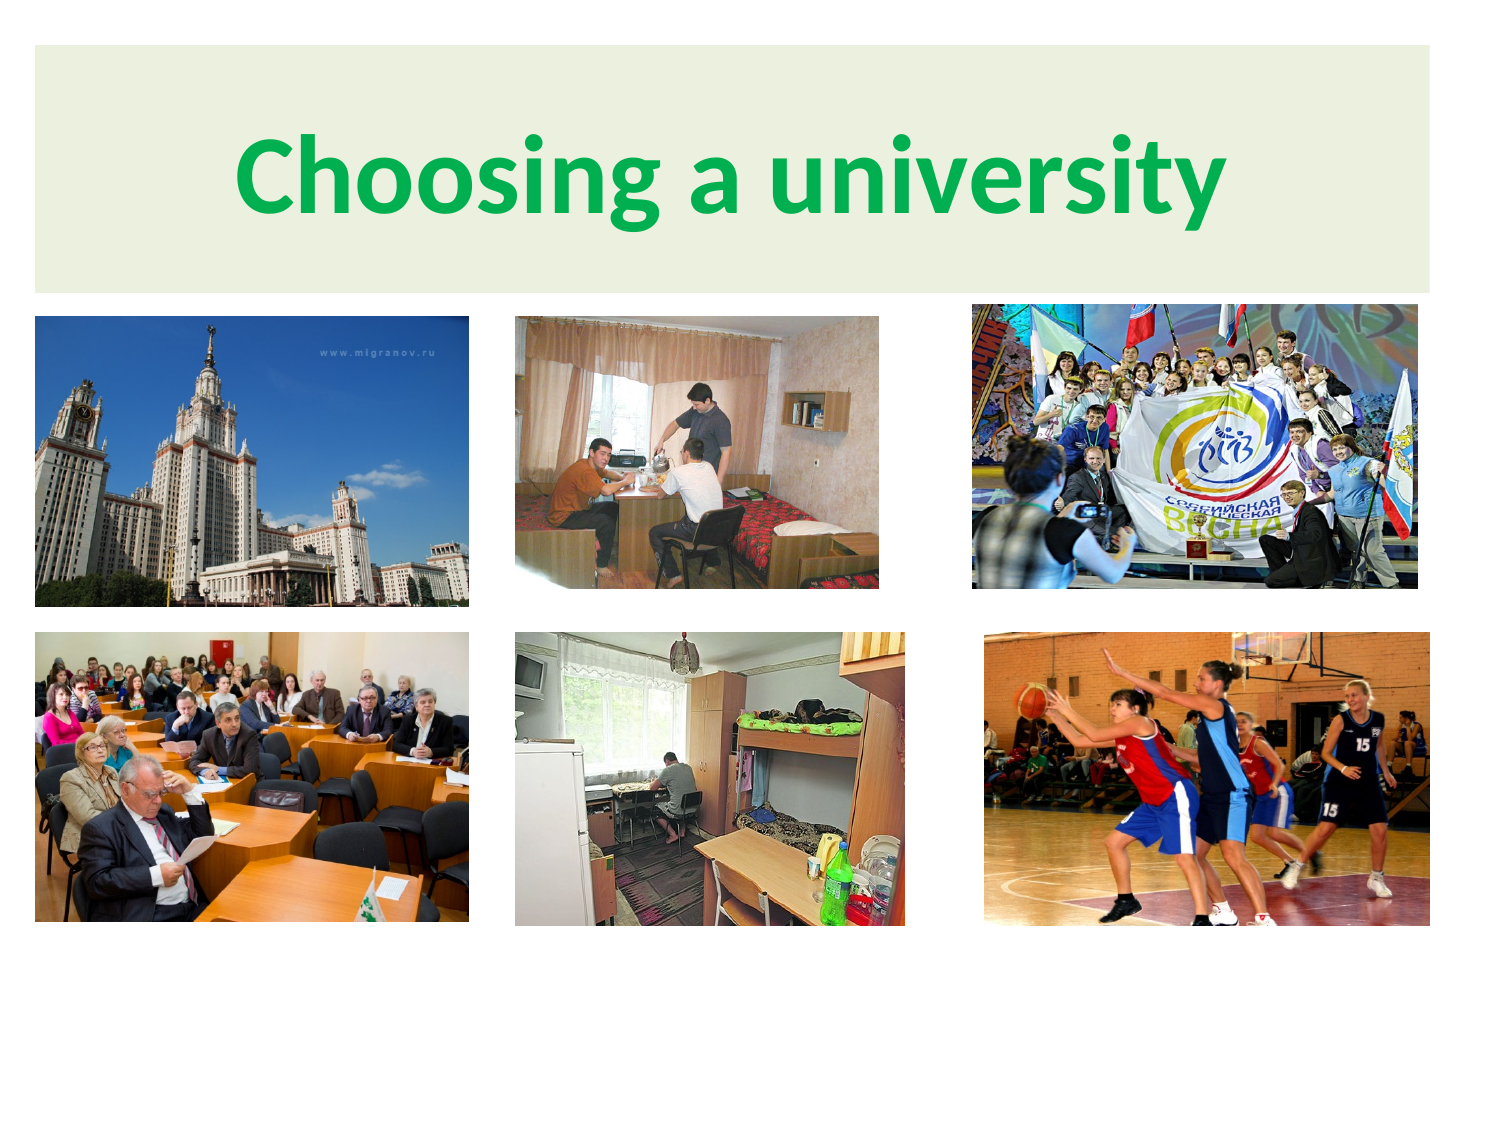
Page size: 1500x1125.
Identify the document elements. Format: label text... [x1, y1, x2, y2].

picture [34, 632, 469, 923]
picture [34, 316, 469, 607]
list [515, 632, 905, 927]
title Choosing a university [35, 45, 1430, 293]
picture [515, 316, 880, 589]
picture [984, 632, 1430, 927]
picture [972, 304, 1419, 589]
